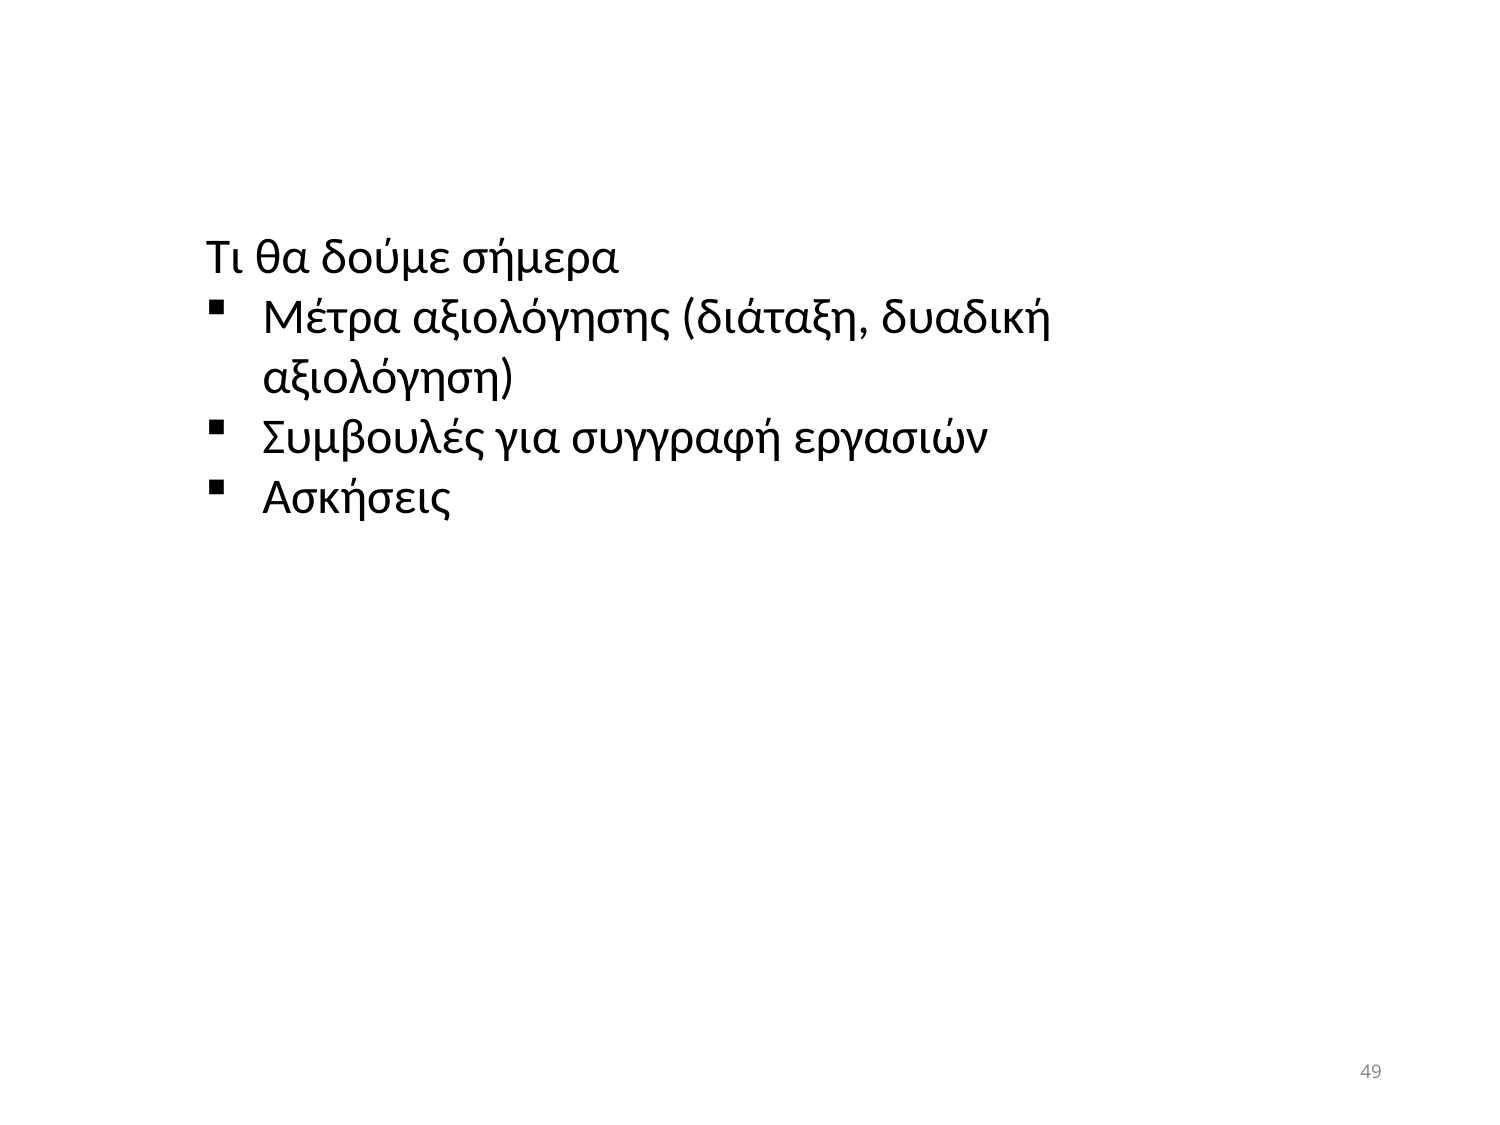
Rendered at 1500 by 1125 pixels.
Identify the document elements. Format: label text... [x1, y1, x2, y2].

slide_number 49 [1059, 1042, 1397, 1103]
text_box Τι θα δούμε σήμερα Μέτρα αξιολόγησης (διάταξη, δυαδική αξιολόγηση) Συμβουλές για συγγραφή εργασιών Ασκήσεις [191, 216, 1242, 532]
